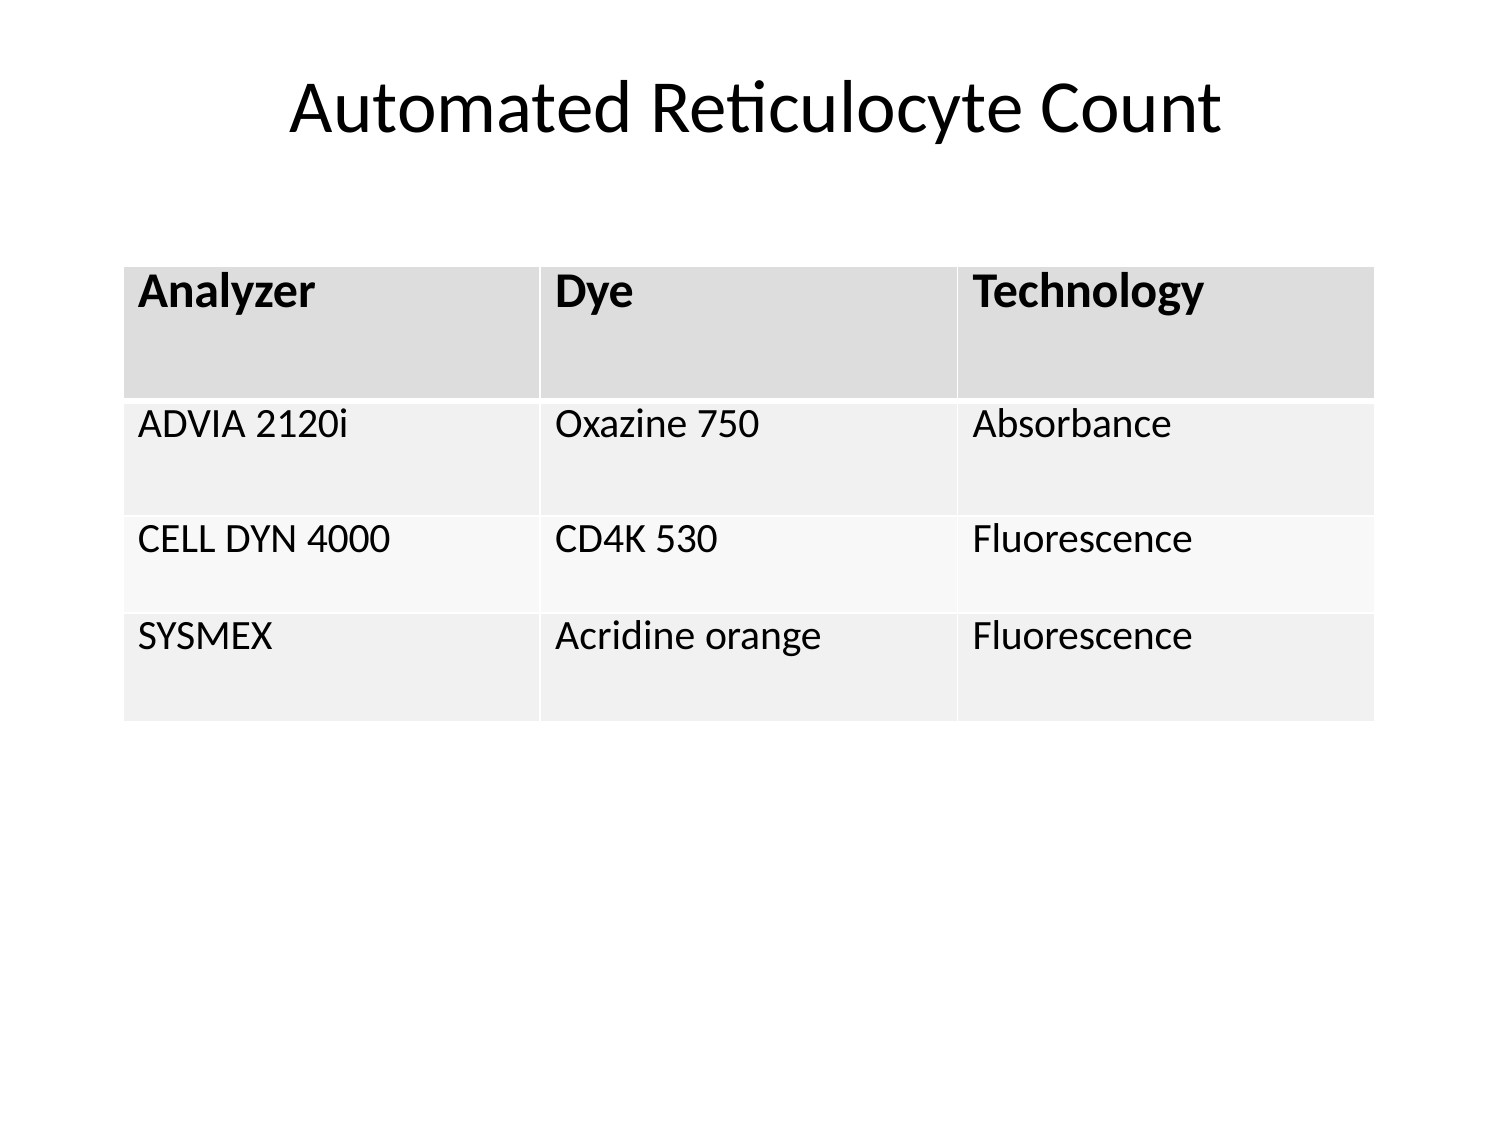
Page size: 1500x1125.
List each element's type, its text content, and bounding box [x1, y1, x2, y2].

table_cell SYSMEX [124, 614, 539, 721]
table_cell CELL DYN 4000 [124, 517, 539, 612]
table_header Dye [541, 267, 957, 398]
table_cell Fluorescence [958, 517, 1374, 612]
table_cell Acridine orange [541, 614, 957, 721]
title Automated Reticulocyte Count [143, 30, 1357, 246]
table_cell ADVIA 2120i [124, 404, 539, 515]
table_cell Absorbance [958, 404, 1374, 515]
table_cell CD4K 530 [541, 517, 957, 612]
table_header Technology [958, 267, 1374, 398]
table_cell Oxazine 750 [541, 404, 957, 515]
table_header Analyzer [124, 267, 539, 398]
table_cell Fluorescence [958, 614, 1374, 721]
